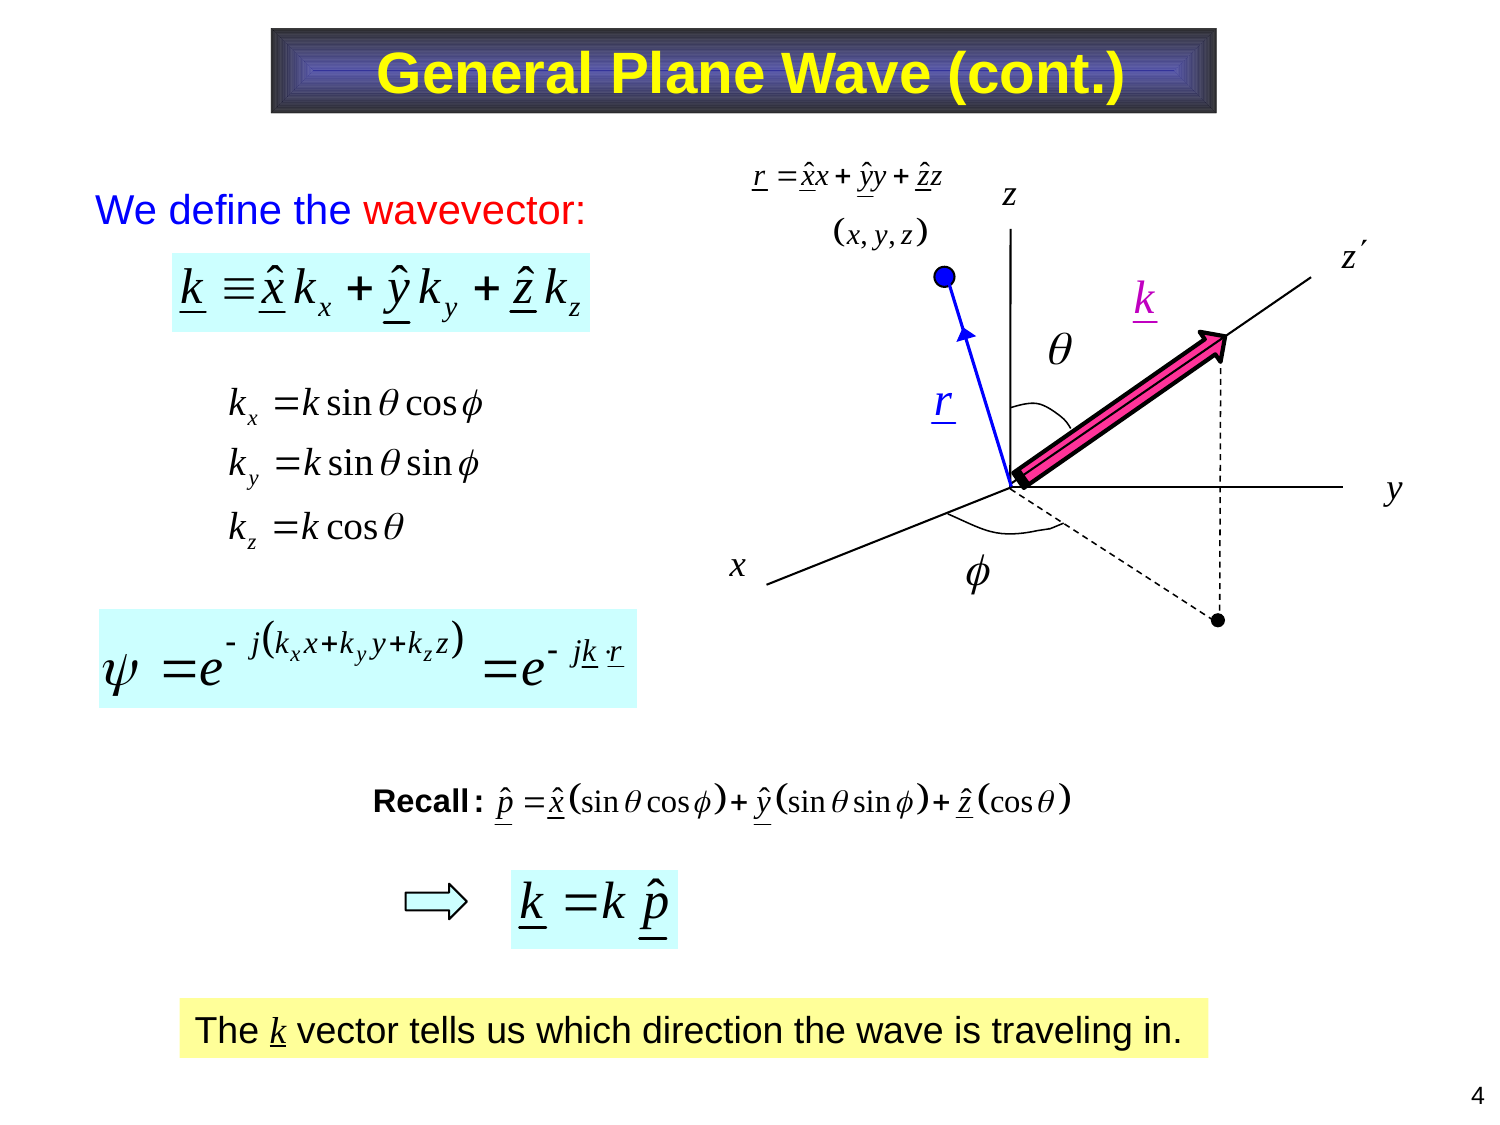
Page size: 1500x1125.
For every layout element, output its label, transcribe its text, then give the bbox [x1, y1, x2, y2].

text_box We define the wavevector: [80, 175, 602, 241]
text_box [369, 776, 1075, 832]
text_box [98, 608, 638, 709]
text_box The k vector tells us which direction the wave is traveling in. [179, 998, 1209, 1058]
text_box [221, 377, 491, 557]
text_box General Plane Wave (cont.) [270, 28, 1217, 114]
text_box [403, 881, 469, 922]
slide_number 4 [1149, 1065, 1500, 1125]
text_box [171, 252, 590, 333]
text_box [721, 156, 1411, 628]
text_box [510, 869, 679, 950]
